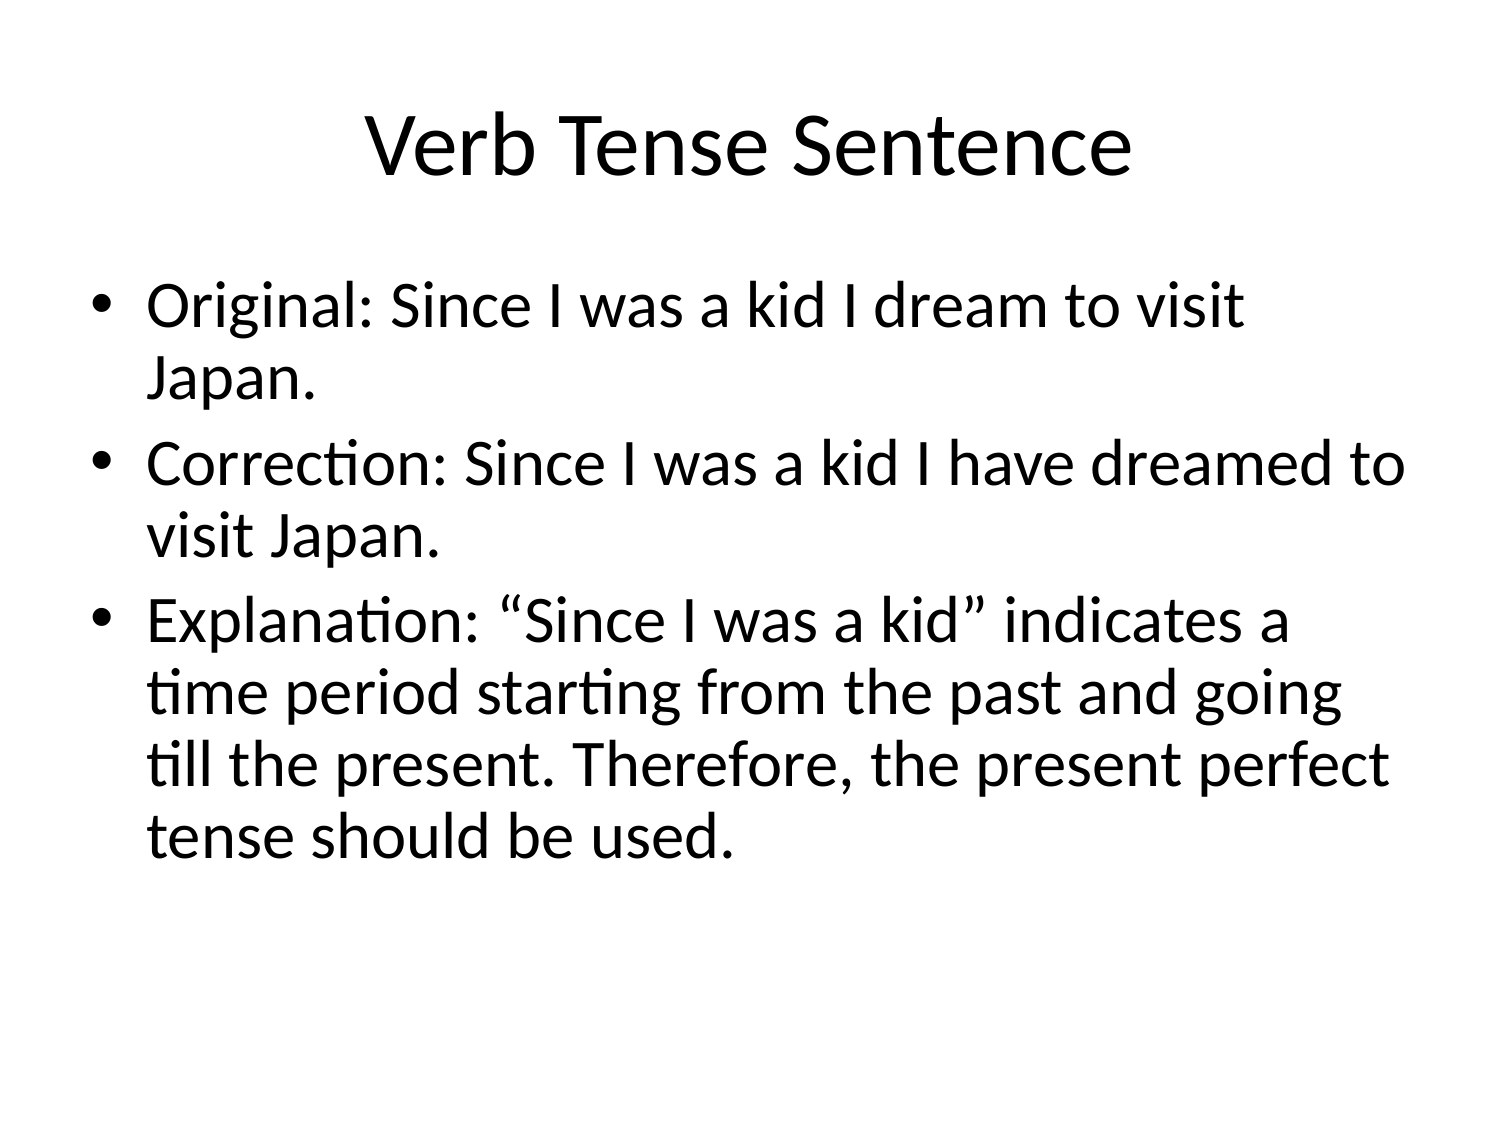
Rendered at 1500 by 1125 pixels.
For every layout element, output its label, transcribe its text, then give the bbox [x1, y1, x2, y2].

list Original: Since I was a kid I dream to visit Japan. Correction: Since I was a kid I have dreamed to visit Japan. Explanation: “Since I was a kid” indicates a time period starting from the past and going till the present. Therefore, the present perfect tense should be used. reamed to go and visit that place [74, 262, 1426, 1006]
title Verb Tense Sentence [74, 44, 1426, 233]
